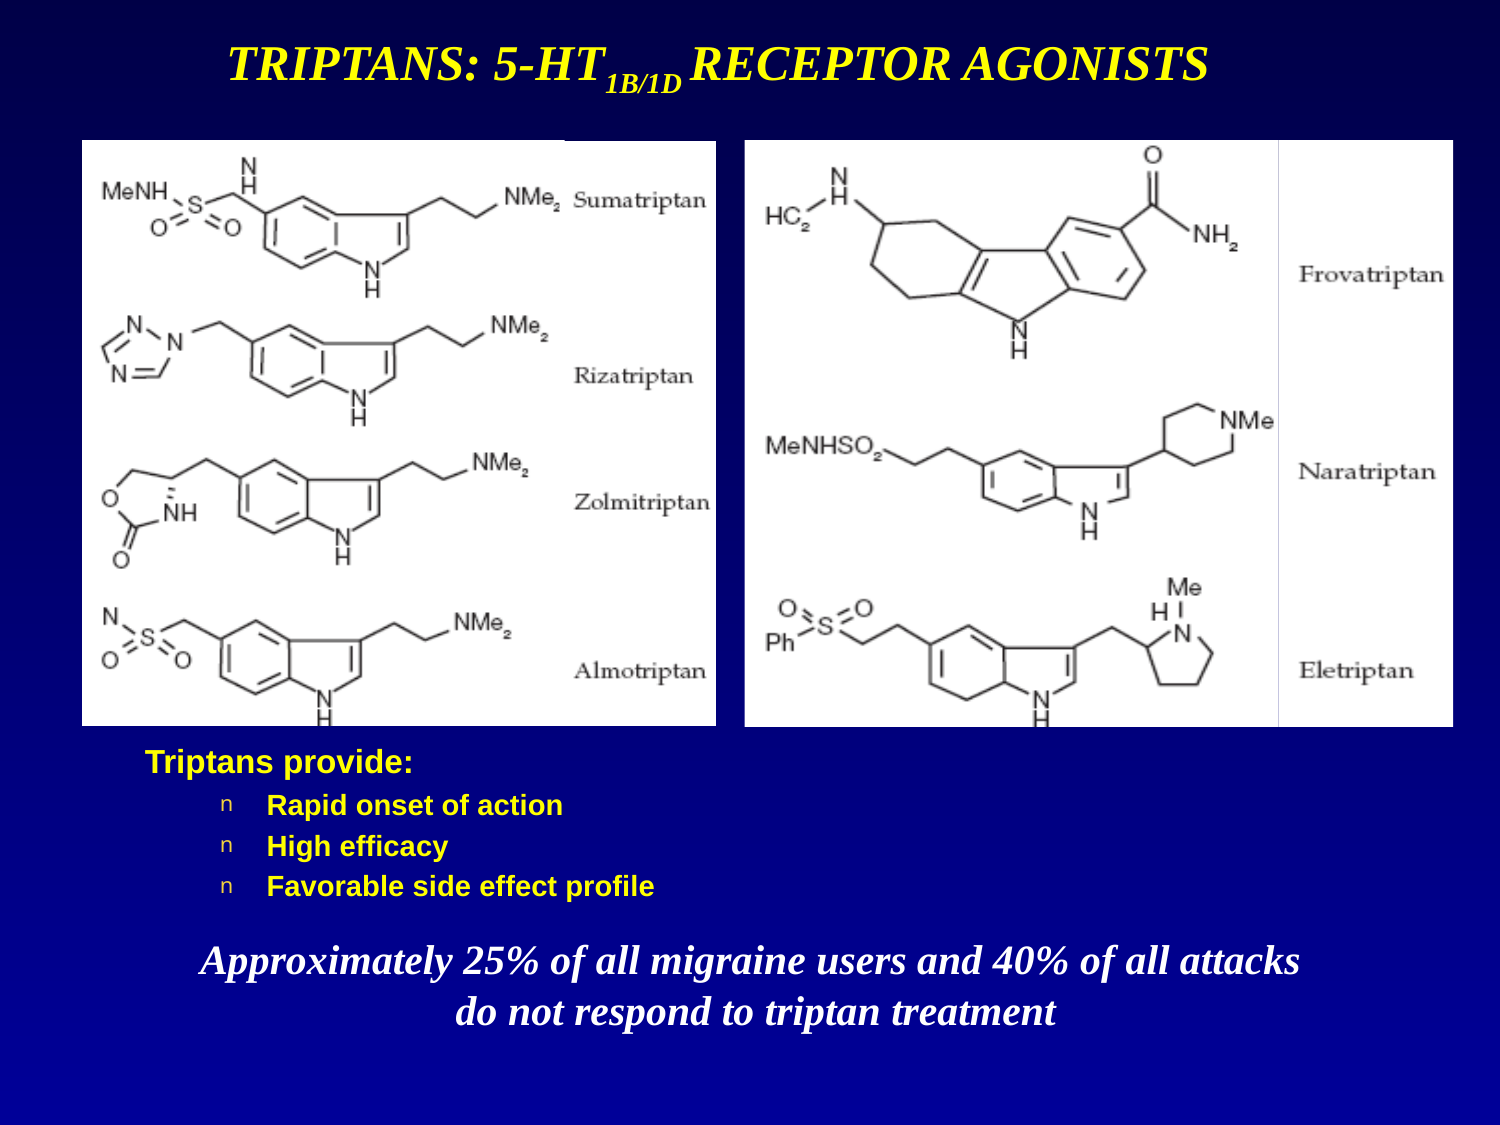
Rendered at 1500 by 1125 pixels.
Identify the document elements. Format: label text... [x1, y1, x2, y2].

text_box Triptans provide: Rapid onset of action High efficacy Favorable side effect profile [130, 734, 671, 925]
text_box Approximately 25% of all migraine users and 40% of all attacks do not respond to triptan treatment [70, 925, 1442, 1091]
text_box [744, 140, 1454, 727]
text_box TRIPTANS: 5-HT1B/1D RECEPTOR AGONISTS [211, 23, 1225, 217]
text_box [81, 140, 717, 727]
